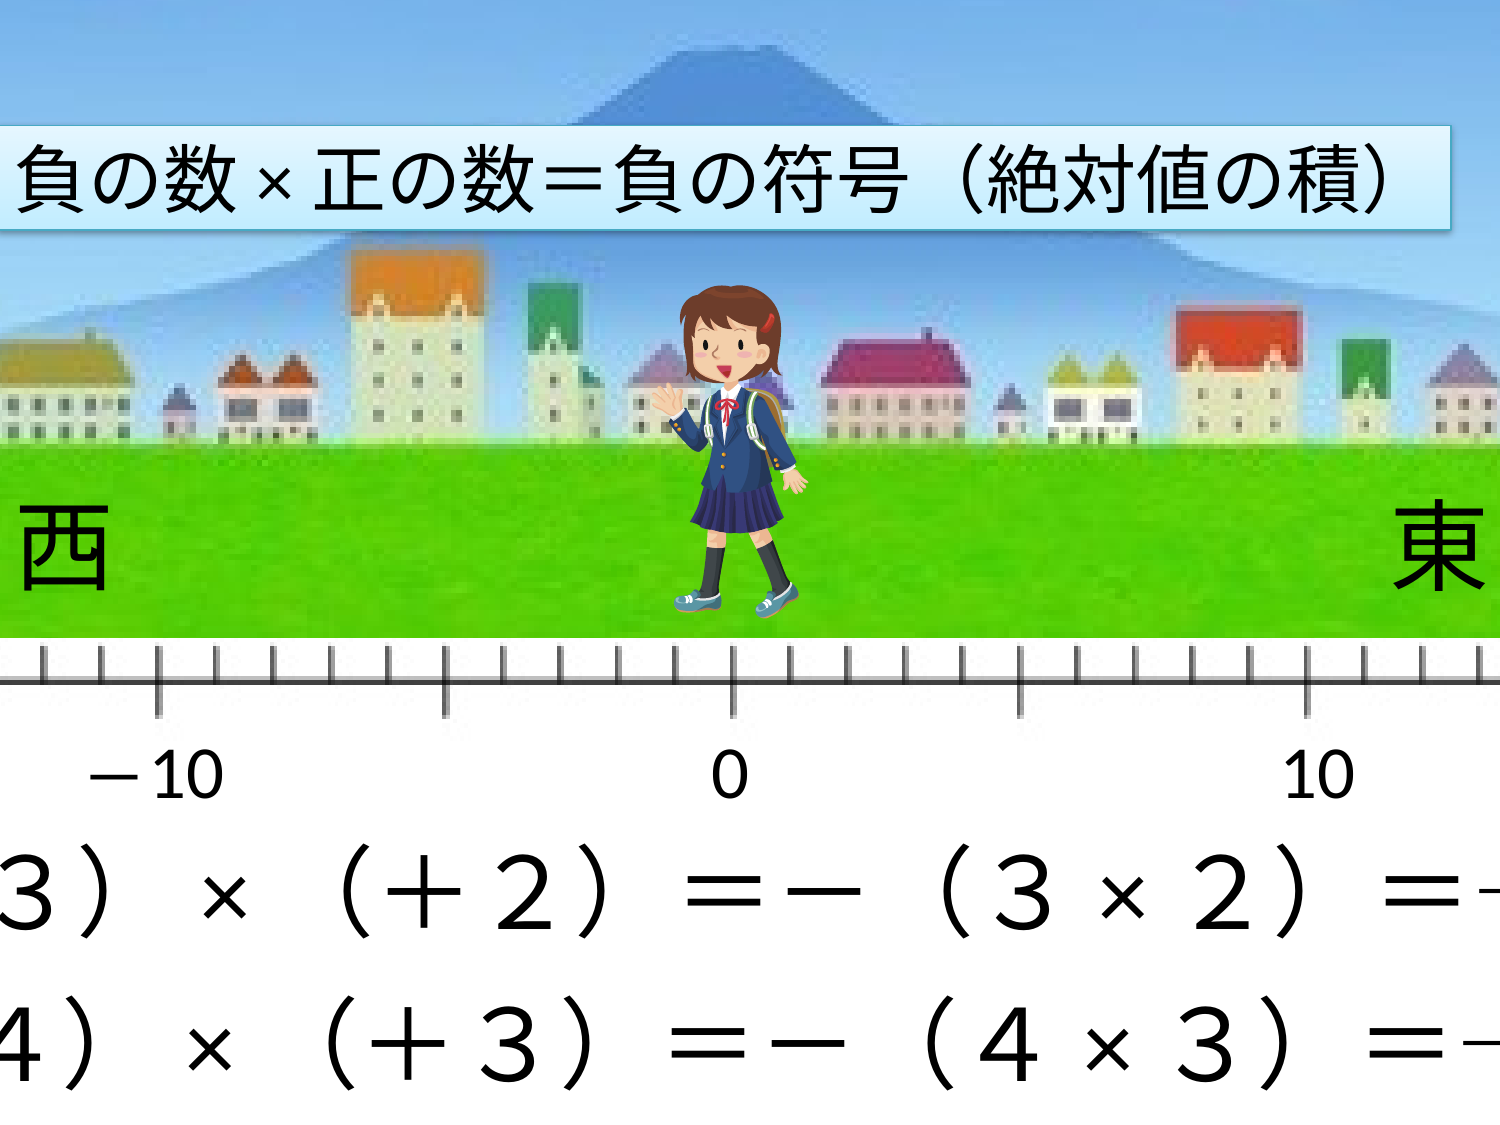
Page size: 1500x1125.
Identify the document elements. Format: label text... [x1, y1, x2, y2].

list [0, 637, 1500, 741]
text_box 0 [696, 752, 765, 821]
text_box ―10 [65, 752, 240, 821]
text_box （－３）×（＋２）＝－（３×２）＝―６ [0, 822, 1500, 957]
text_box 10 [1264, 752, 1371, 821]
picture [0, 0, 1500, 637]
text_box （－４）×（＋３）＝－（４×３）＝―１２ [0, 973, 1500, 1109]
